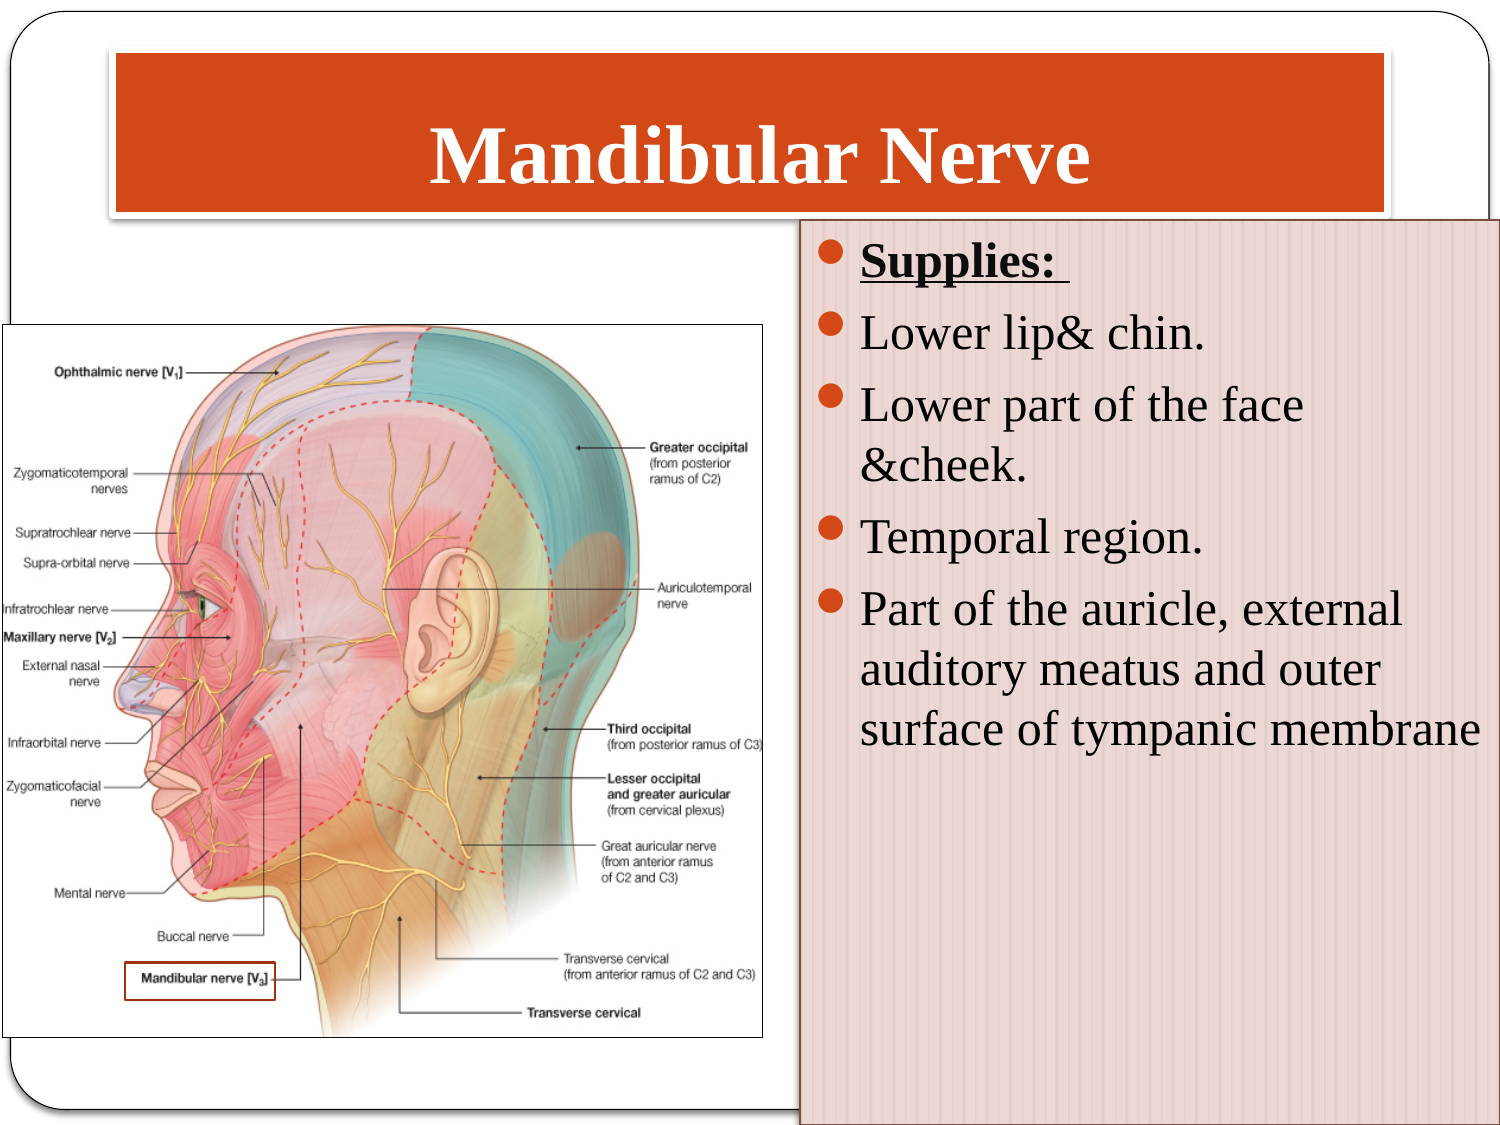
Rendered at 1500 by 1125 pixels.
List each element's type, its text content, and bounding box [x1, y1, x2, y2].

title Mandibular Nerve [109, 46, 1391, 219]
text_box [1, 324, 763, 1038]
list Supplies: Lower lip& chin. Lower part of the face &cheek. Temporal region. Part of the auricle, external auditory meatus and outer surface of tympanic membrane [799, 219, 1500, 1125]
